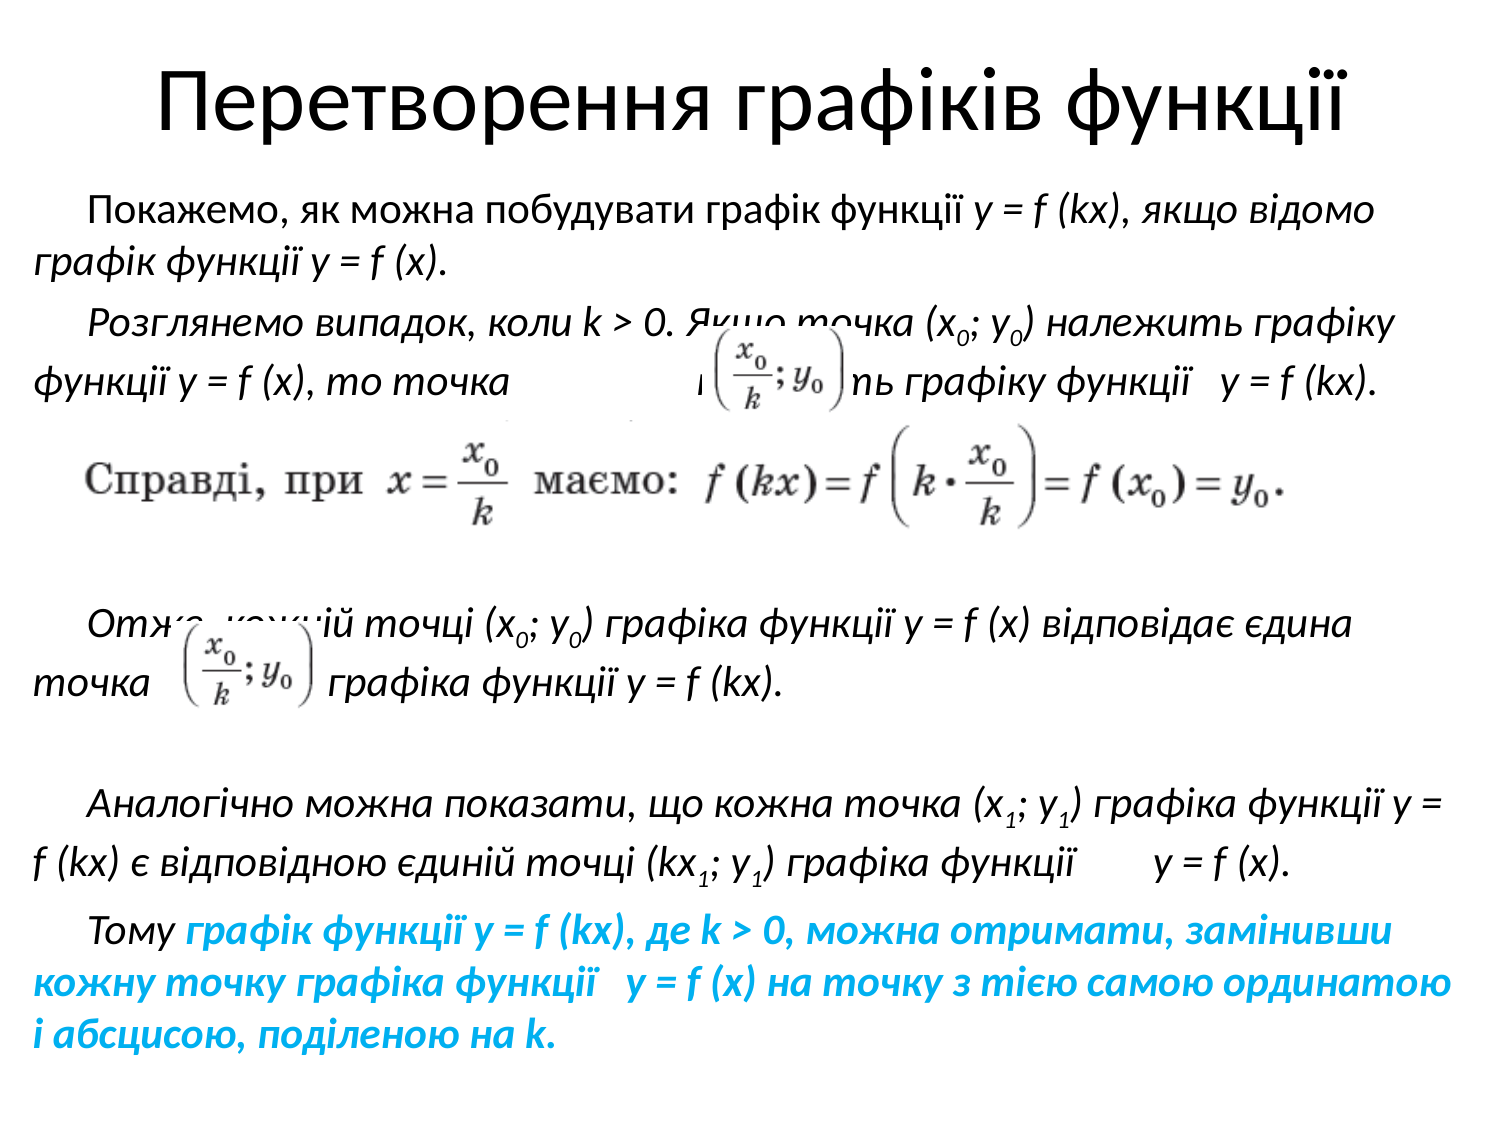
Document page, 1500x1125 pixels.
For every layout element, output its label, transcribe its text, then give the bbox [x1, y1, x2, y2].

picture [702, 326, 853, 418]
picture [170, 621, 322, 713]
picture [76, 420, 1311, 540]
list Покажемо, як можна побудувати графік функції y = f (kx), якщо відомо графік функції y = f (x). Розглянемо випадок, коли k > 0. Якщо точка (x0; y0) належить графіку функції y = f (x), то точка належить графіку функції y = f (kx). Отже, кожній точці (x0; y0) графіка функції y = f (x) відповідає єдина точка графіка функції y = f (kx). Аналогічно можна показати, що кожна точка (x1; y1) графіка функції y = f (kx) є відповідною єдиній точці (kx1; y1) графіка функції y = f (x). Тому графік функції y = f (kx), де k > 0, можна отримати, замінивши кожну точку графіка функції y = f (x) на точку з тією самою ординатою і абсцисою, поділеною на k. [17, 172, 1471, 1083]
title Перетворення графіків функції [76, 0, 1427, 172]
